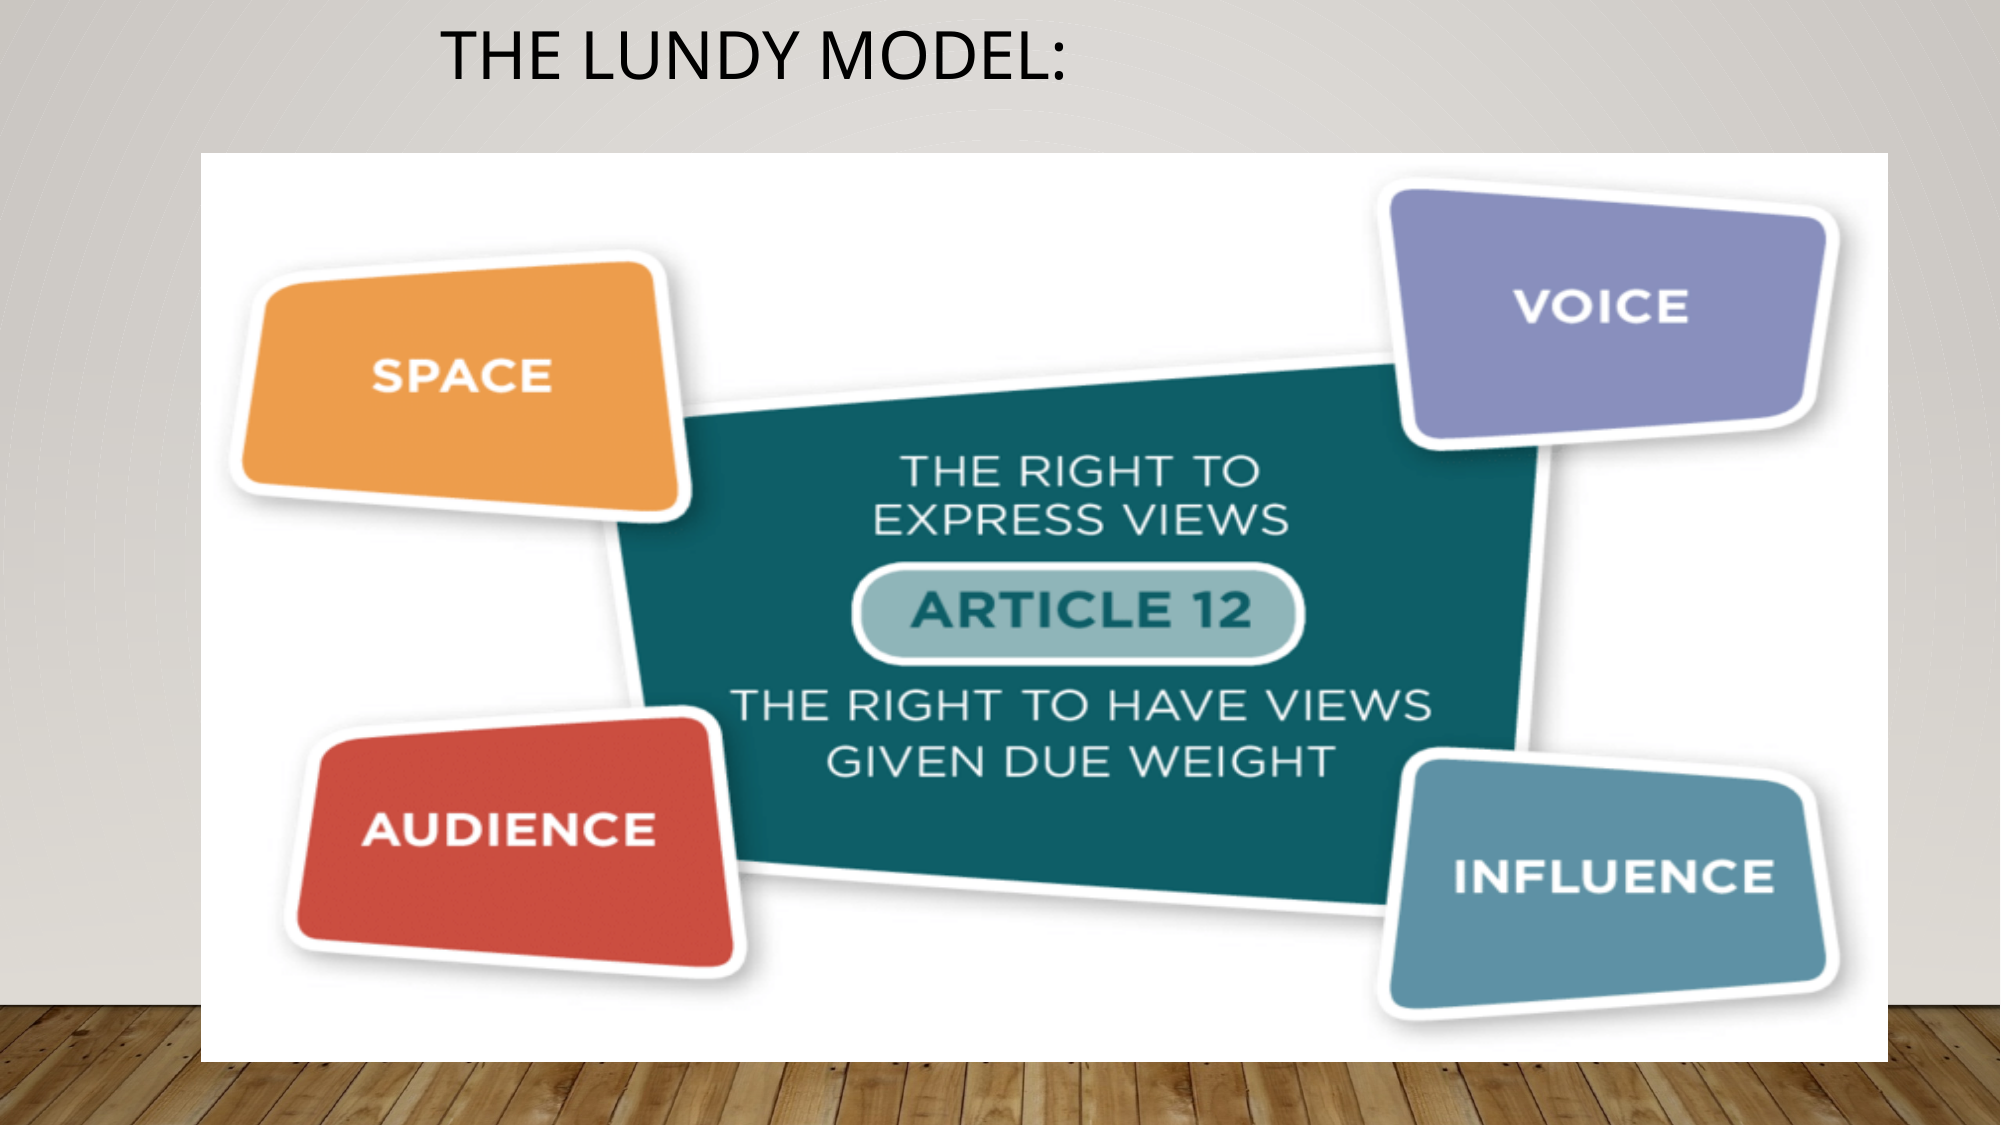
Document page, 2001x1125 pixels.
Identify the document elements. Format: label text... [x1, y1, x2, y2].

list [200, 152, 1888, 1062]
picture [0, 1005, 2000, 1125]
title The Lundy Model: [425, 14, 1888, 125]
